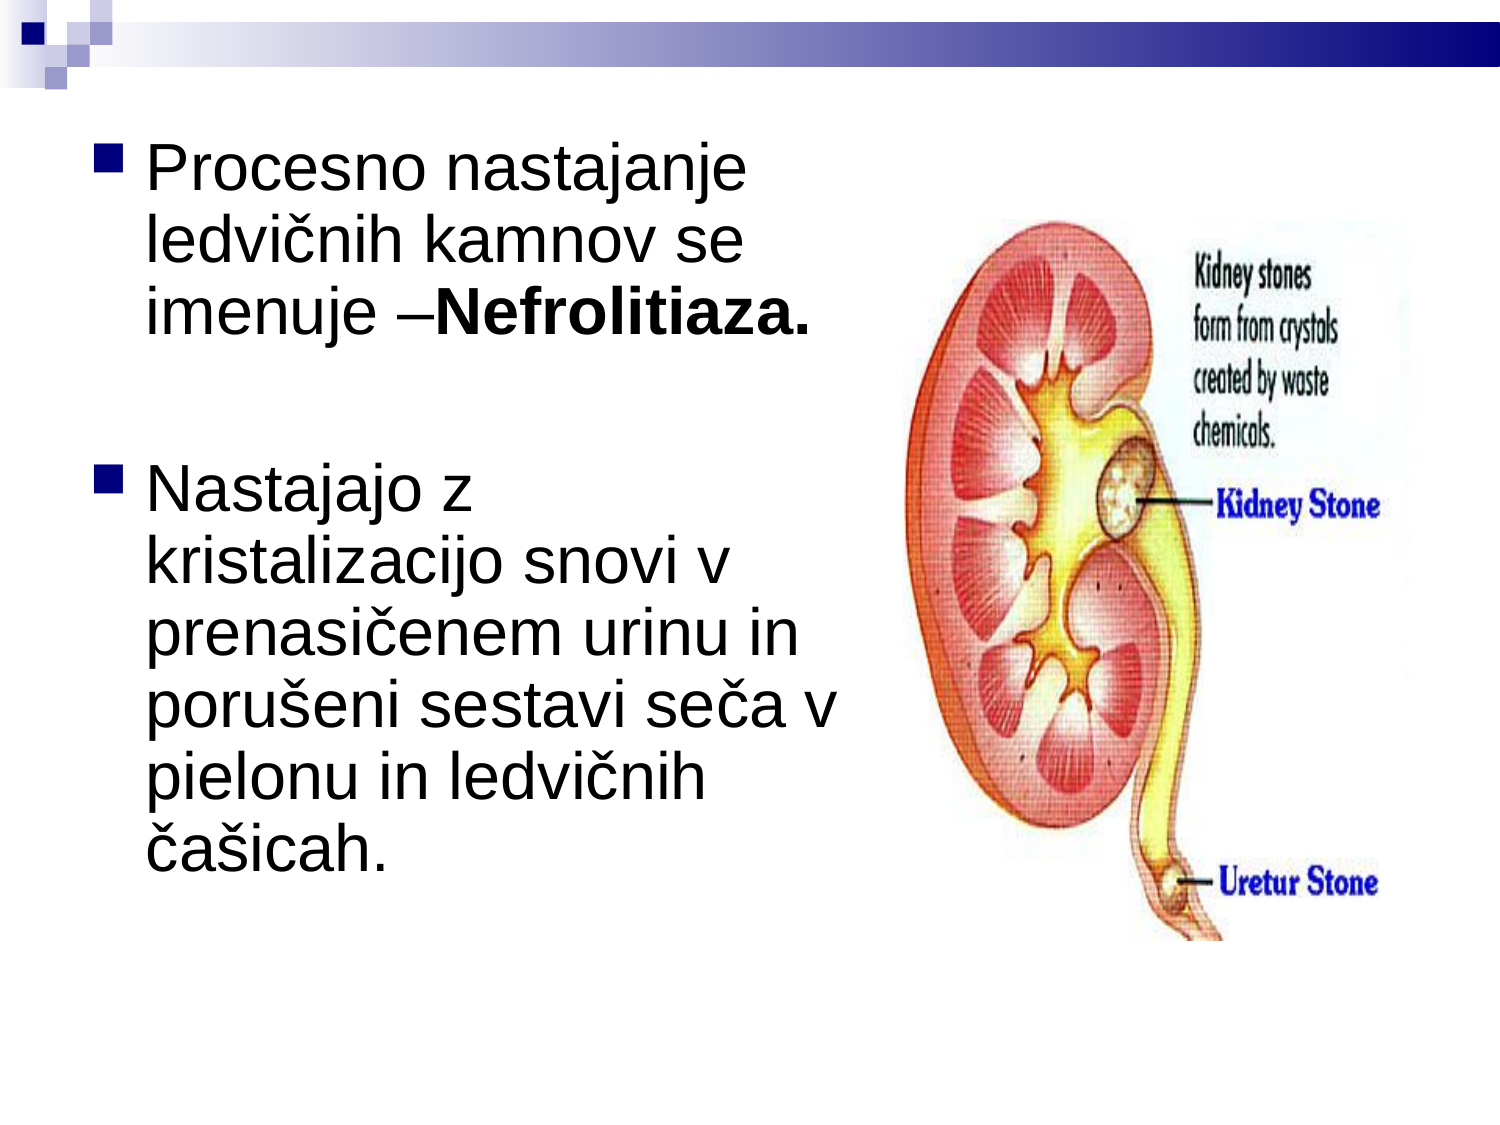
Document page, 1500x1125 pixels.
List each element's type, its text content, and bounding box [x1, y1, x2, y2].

text_box [74, 36, 1425, 152]
text_box Procesno nastajanje ledvičnih kamnov se imenuje –Nefrolitiaza. Nastajajo z kristalizacijo snovi v prenasičenem urinu in porušeni sestavi seča v pielonu in ledvičnih čašicah. [75, 125, 857, 963]
picture [903, 219, 1410, 941]
